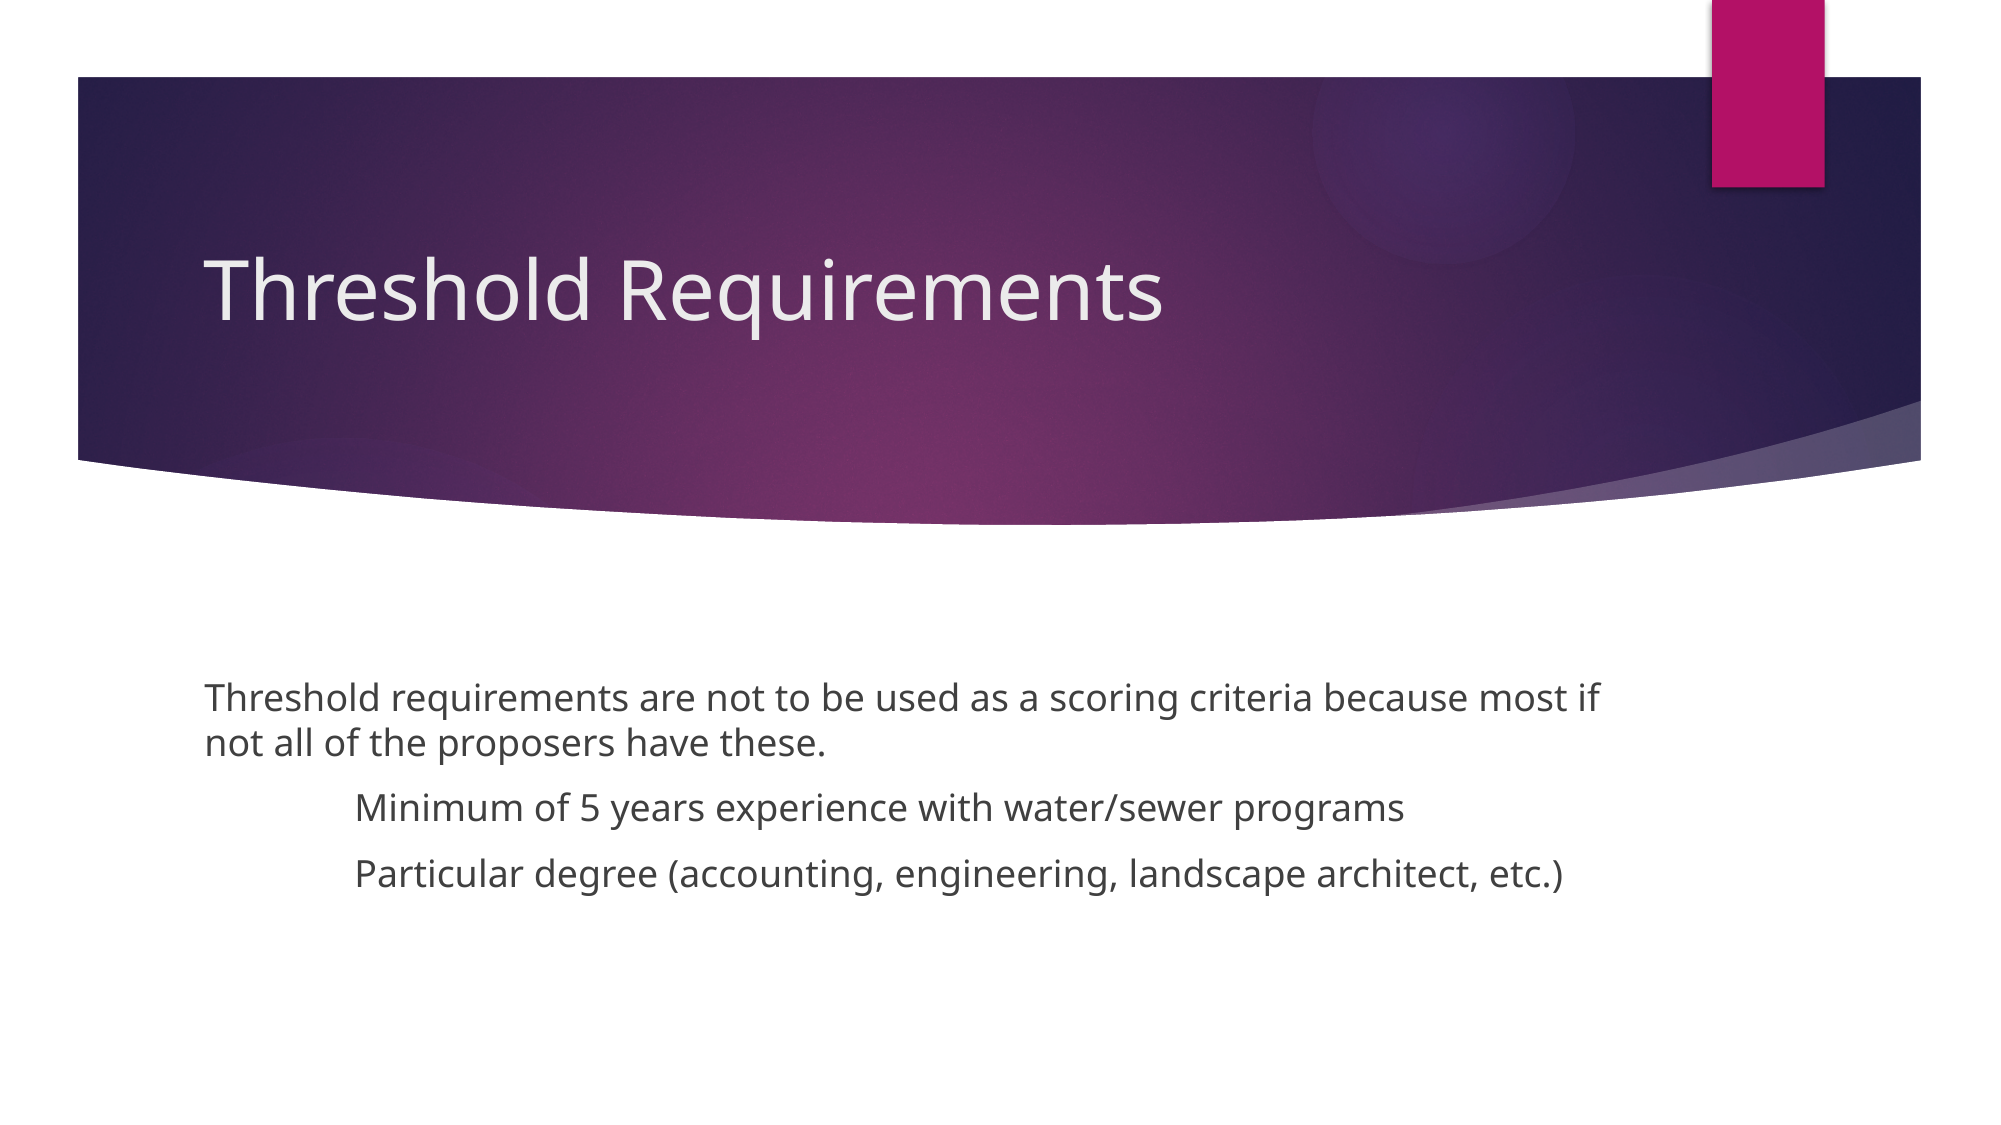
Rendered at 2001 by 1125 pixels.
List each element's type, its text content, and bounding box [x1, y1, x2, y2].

title Threshold Requirements [188, 174, 1638, 400]
list Threshold requirements are not to be used as a scoring criteria because most if not all of the proposers have these. Minimum of 5 years experience with water/sewer programs Particular degree (accounting, engineering, landscape architect, etc.) [189, 581, 1638, 988]
